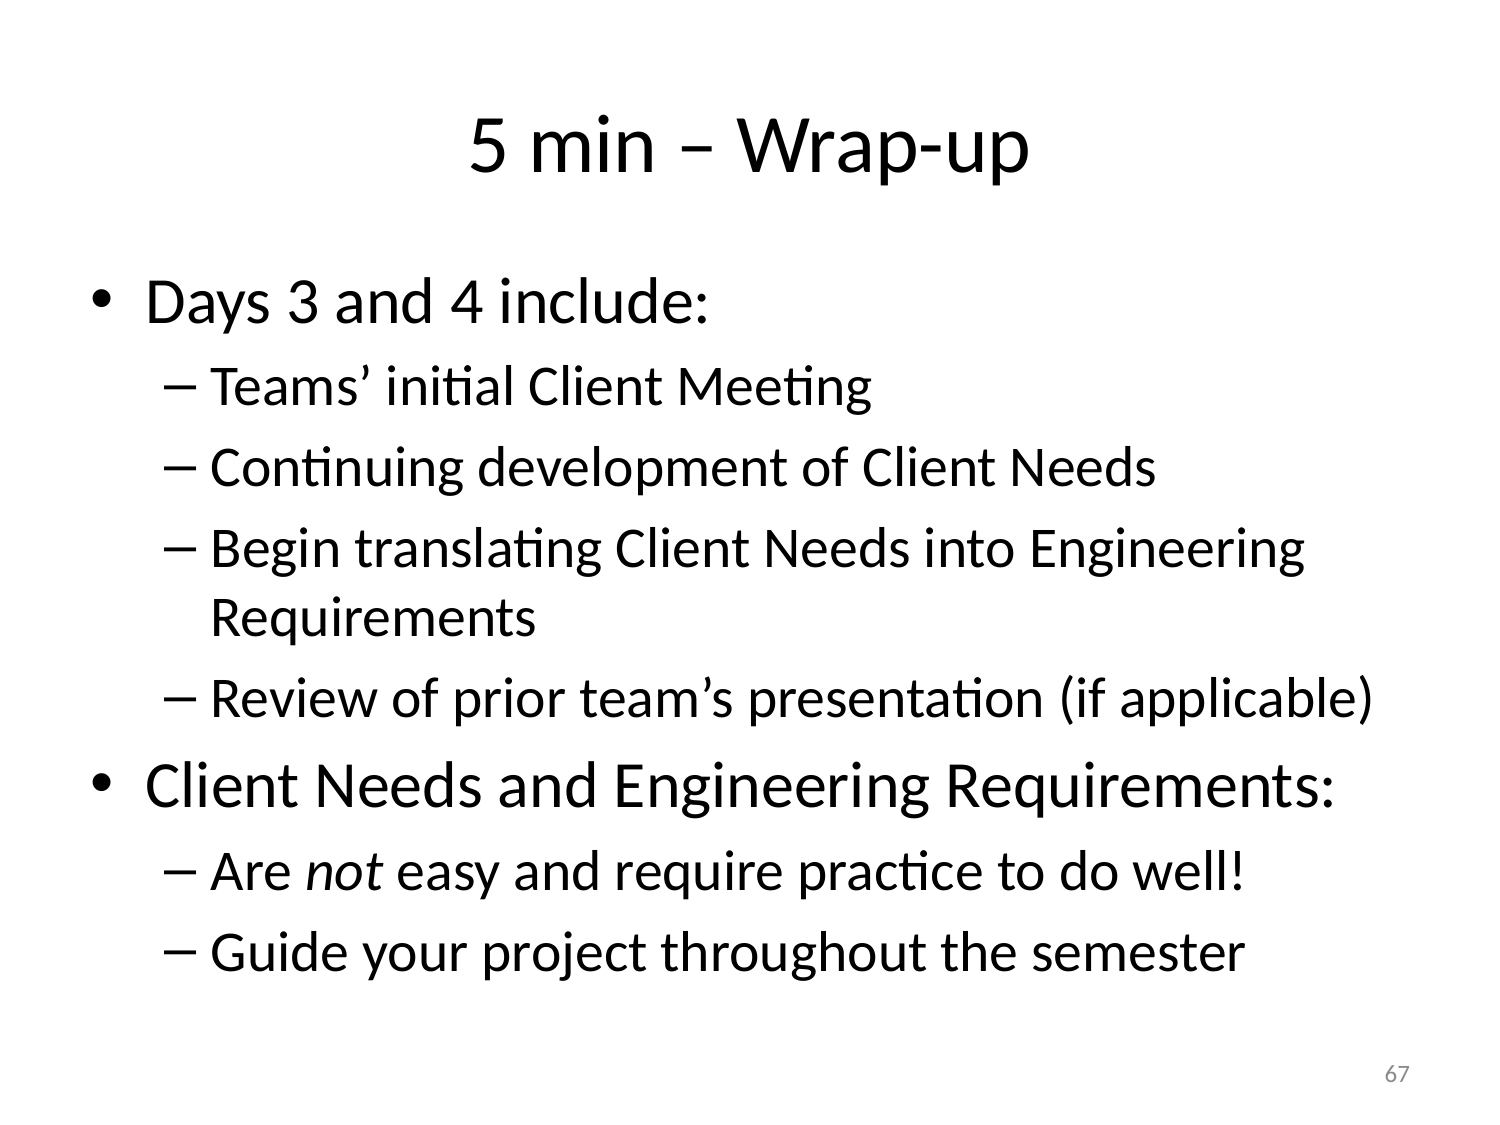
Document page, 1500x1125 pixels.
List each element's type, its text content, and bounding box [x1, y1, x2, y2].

title 5 min – Wrap-up [75, 45, 1425, 233]
slide_number 67 [1074, 1042, 1425, 1103]
list Days 3 and 4 include: Teams’ initial Client Meeting Continuing development of Client Needs Begin translating Client Needs into Engineering Requirements Review of prior team’s presentation (if applicable) Client Needs and Engineering Requirements: Are not easy and require practice to do well! Guide your project throughout the semester [75, 249, 1425, 993]
